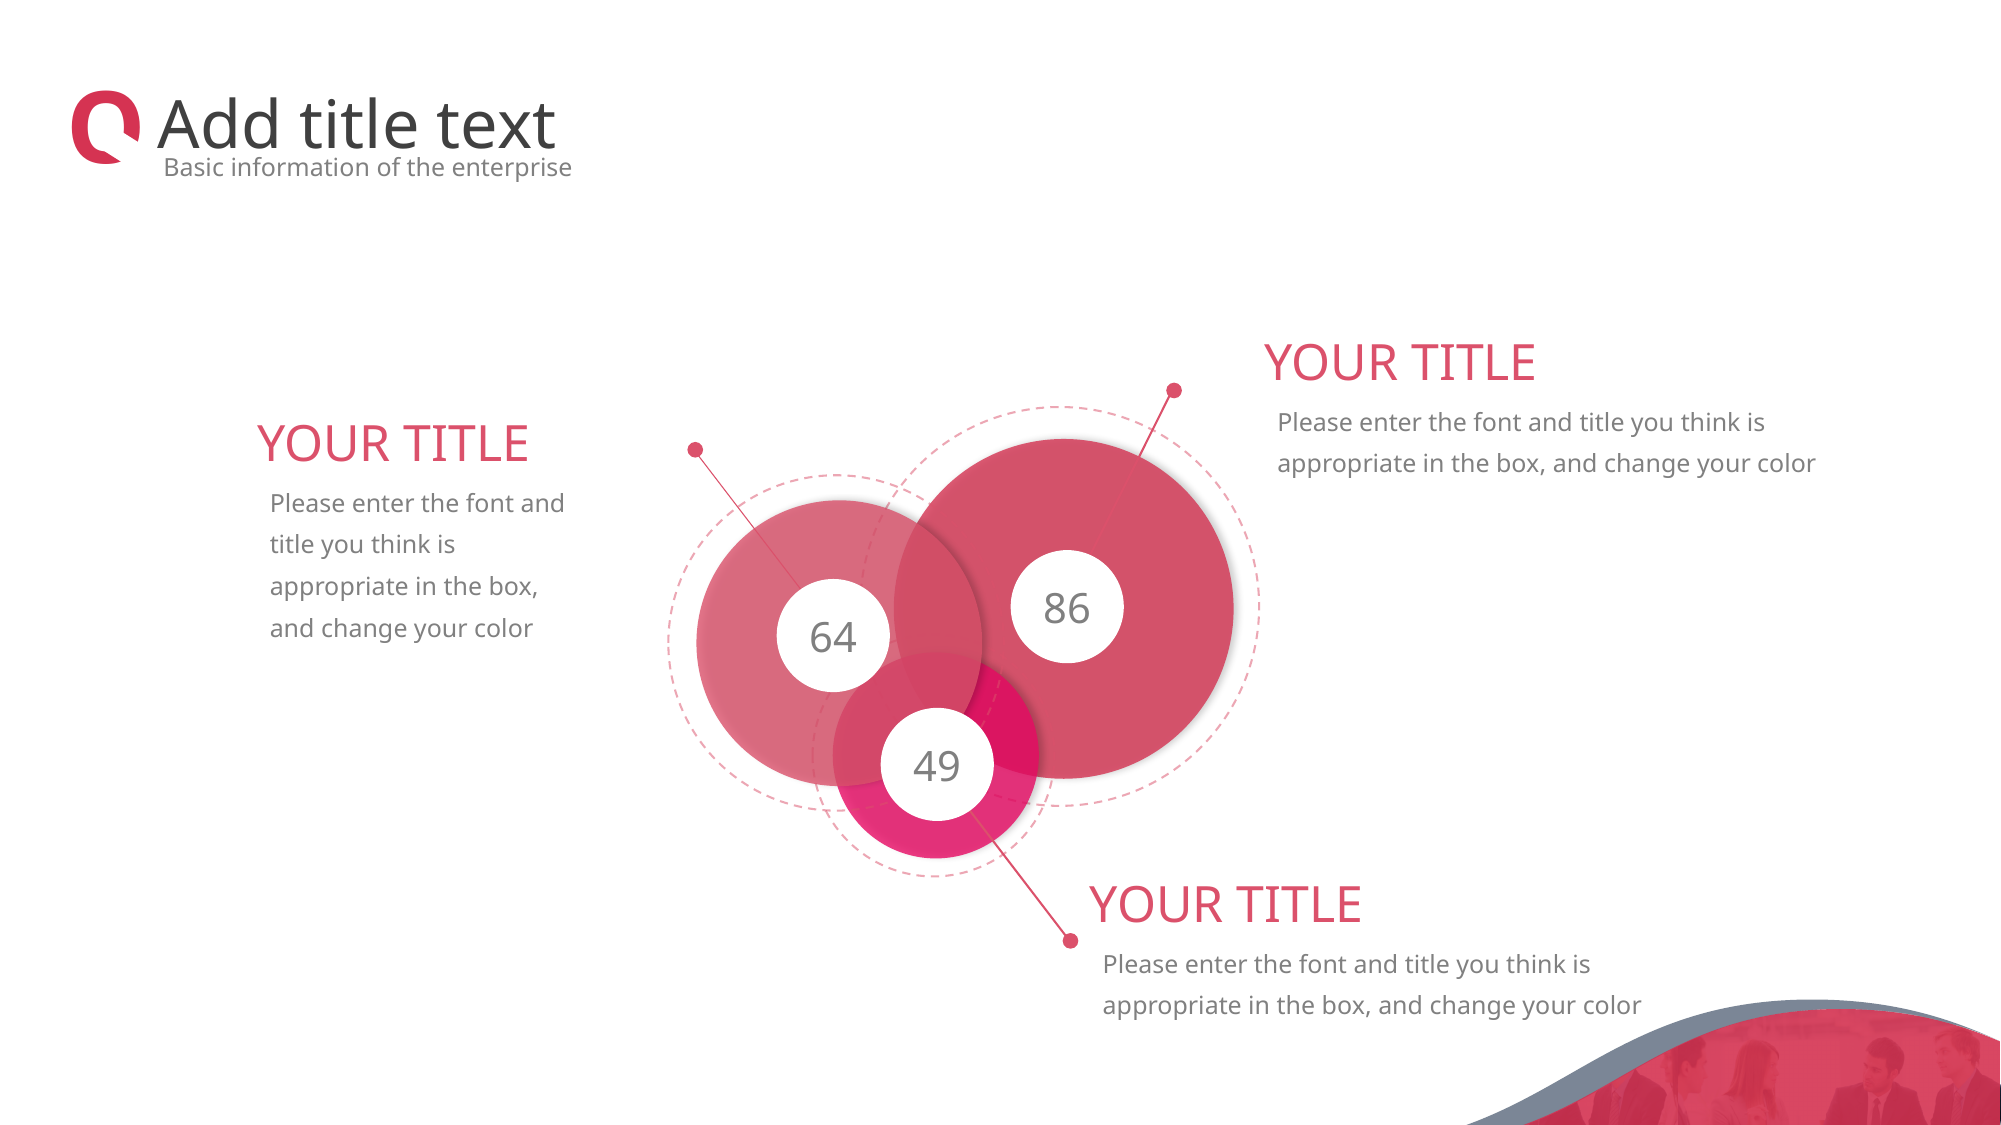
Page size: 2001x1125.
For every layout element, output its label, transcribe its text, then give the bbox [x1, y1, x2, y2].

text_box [51, 55, 749, 193]
text_box Please enter the font and title you think is appropriate in the box, and change your color [1262, 386, 1846, 486]
text_box YOUR TITLE [1260, 865, 1421, 929]
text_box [1523, 1008, 2000, 1125]
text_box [668, 382, 1260, 949]
text_box Please enter the font and title you think is appropriate in the box, and change your color [255, 468, 598, 650]
text_box [1466, 1098, 1523, 1125]
text_box Please enter the font and title you think is appropriate in the box, and change your color [1087, 929, 1671, 1028]
text_box [1720, 998, 1906, 1008]
text_box YOUR TITLE [242, 404, 589, 479]
text_box YOUR TITLE [1249, 322, 1596, 398]
